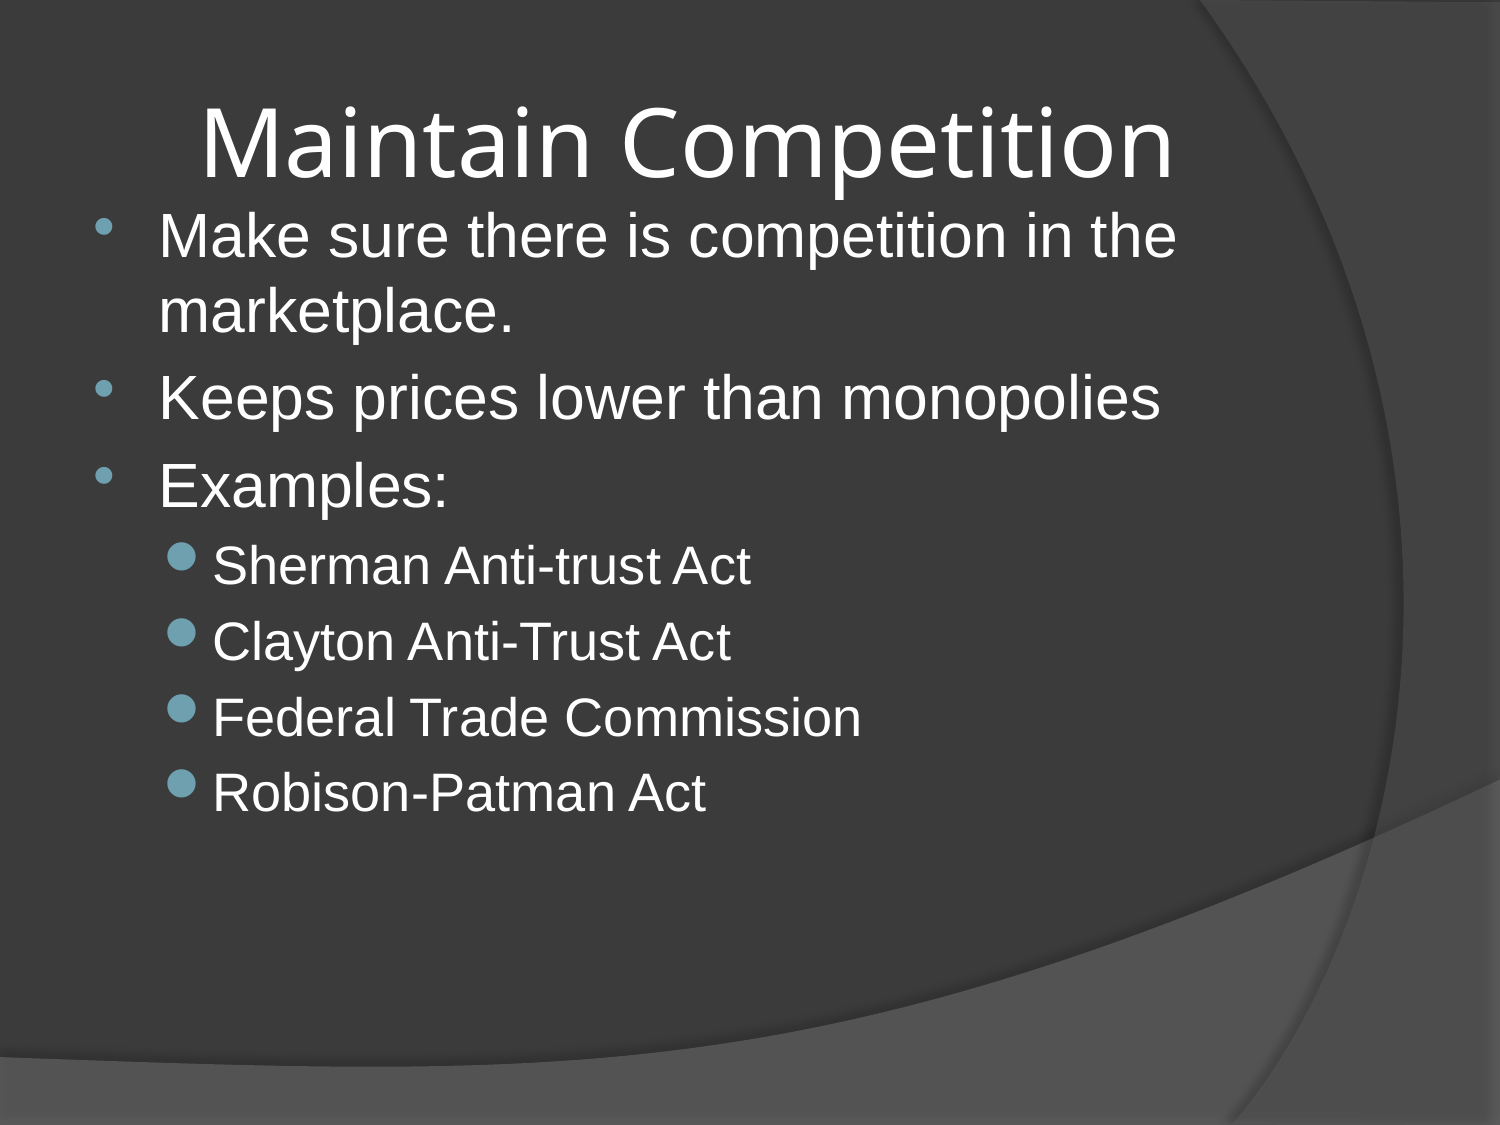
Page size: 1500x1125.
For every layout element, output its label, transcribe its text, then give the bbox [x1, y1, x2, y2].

list Make sure there is competition in the marketplace. Keeps prices lower than monopolies Examples: Sherman Anti-trust Act Clayton Anti-Trust Act Federal Trade Commission Robison-Patman Act [75, 187, 1300, 1005]
title Maintain Competition [75, 45, 1300, 187]
